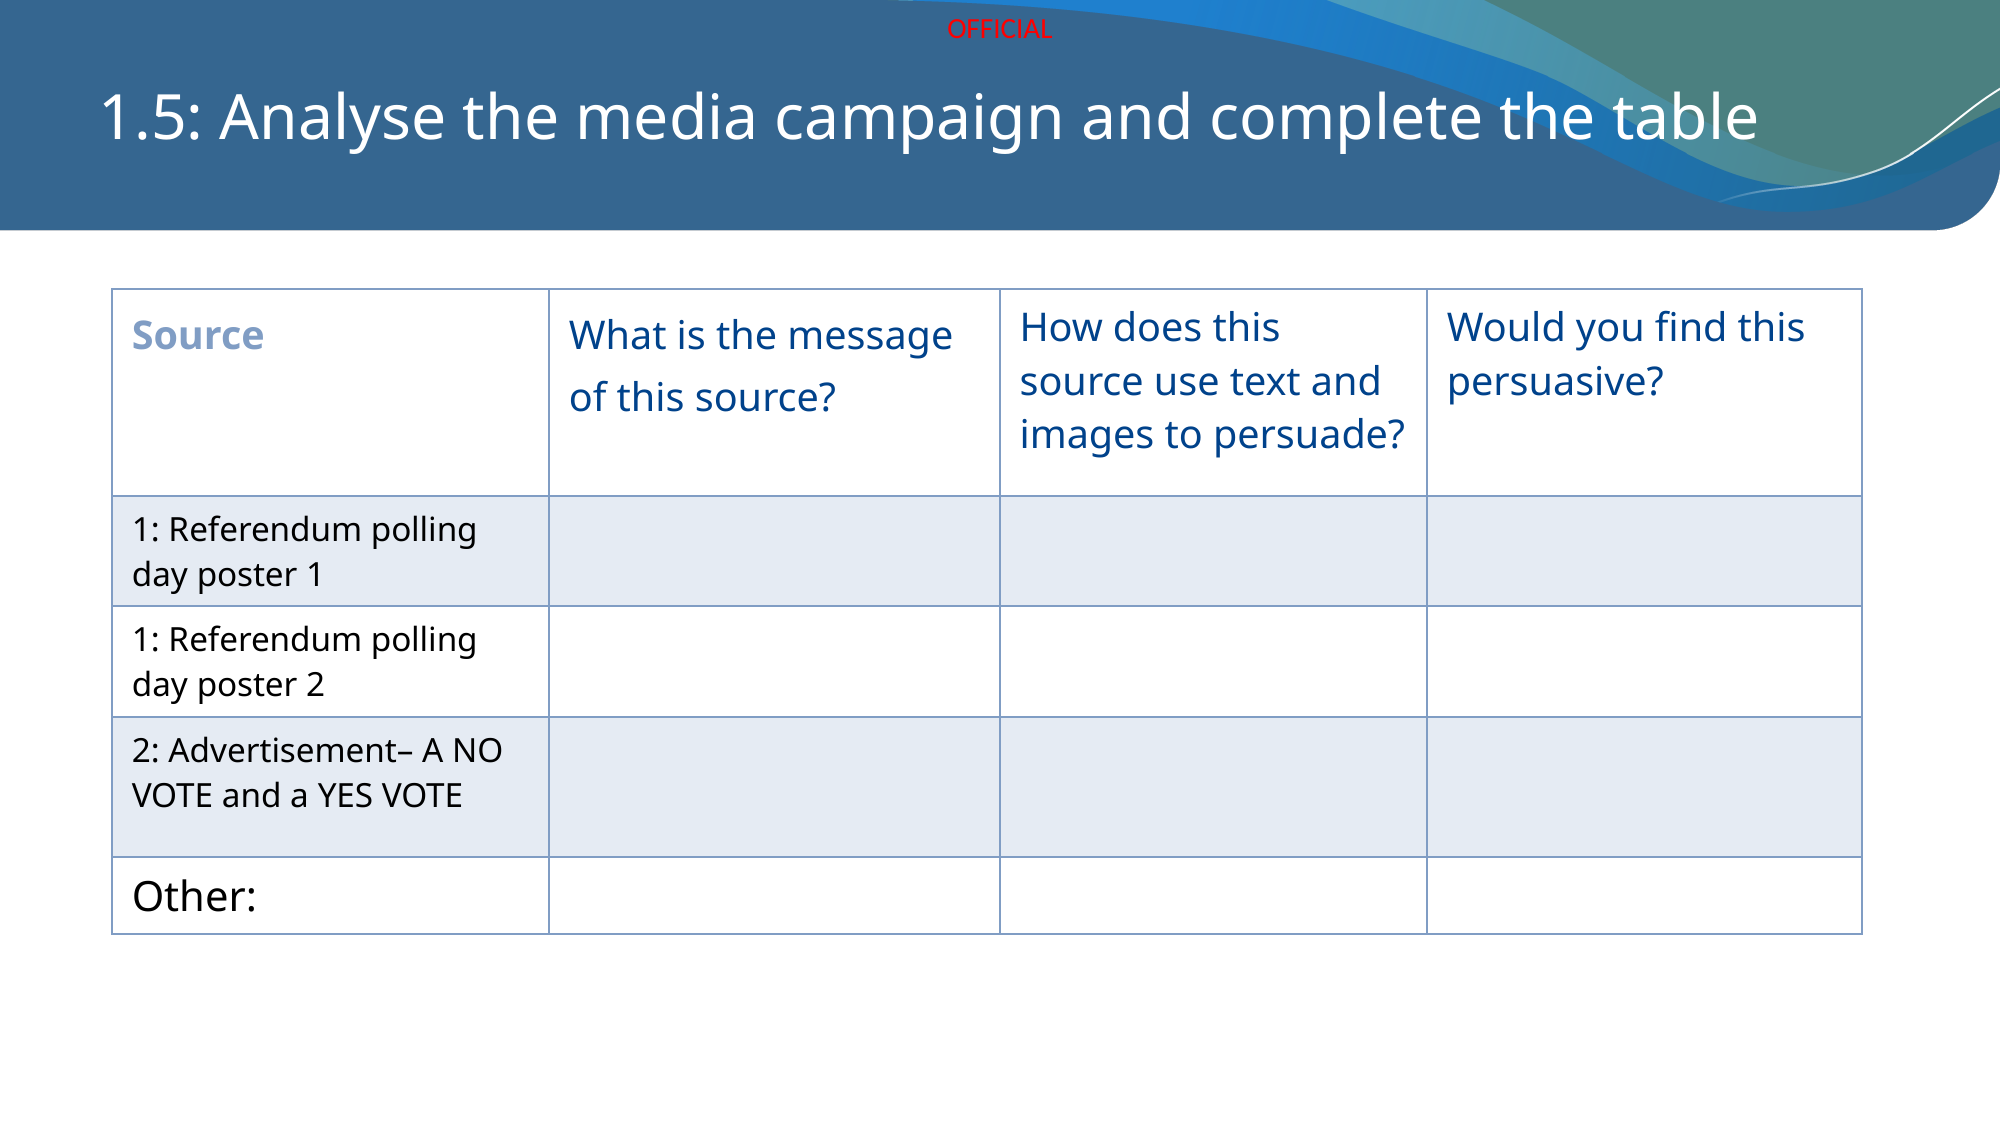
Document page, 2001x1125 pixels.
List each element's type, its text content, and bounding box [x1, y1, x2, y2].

table_cell [550, 497, 999, 605]
table_cell [550, 718, 999, 856]
table_cell [1001, 858, 1426, 933]
table_cell [550, 607, 999, 716]
table_cell 1: Referendum polling day poster 2 [113, 607, 548, 716]
table_header Source [113, 290, 548, 495]
table_cell 2: Advertisement– A NO VOTE and a YES VOTE [113, 718, 548, 856]
table_cell Other: [113, 858, 548, 933]
table_cell [1428, 718, 1861, 856]
table_cell [1428, 497, 1861, 605]
picture [0, 0, 2000, 231]
table_cell [1428, 858, 1861, 933]
table_header What is the message of this source? [550, 290, 999, 495]
table_header How does this source use text and images to persuade? [1001, 290, 1426, 495]
table_cell 1: Referendum polling day poster 1 [113, 497, 548, 605]
table_cell [1428, 607, 1861, 716]
table_cell [1001, 497, 1426, 605]
table_cell [1001, 607, 1426, 716]
table_header Would you find this persuasive? [1428, 290, 1861, 495]
table_cell [1001, 718, 1426, 856]
title 1.5: Analyse the media campaign and complete the table [98, 45, 1812, 193]
table_cell [550, 858, 999, 933]
